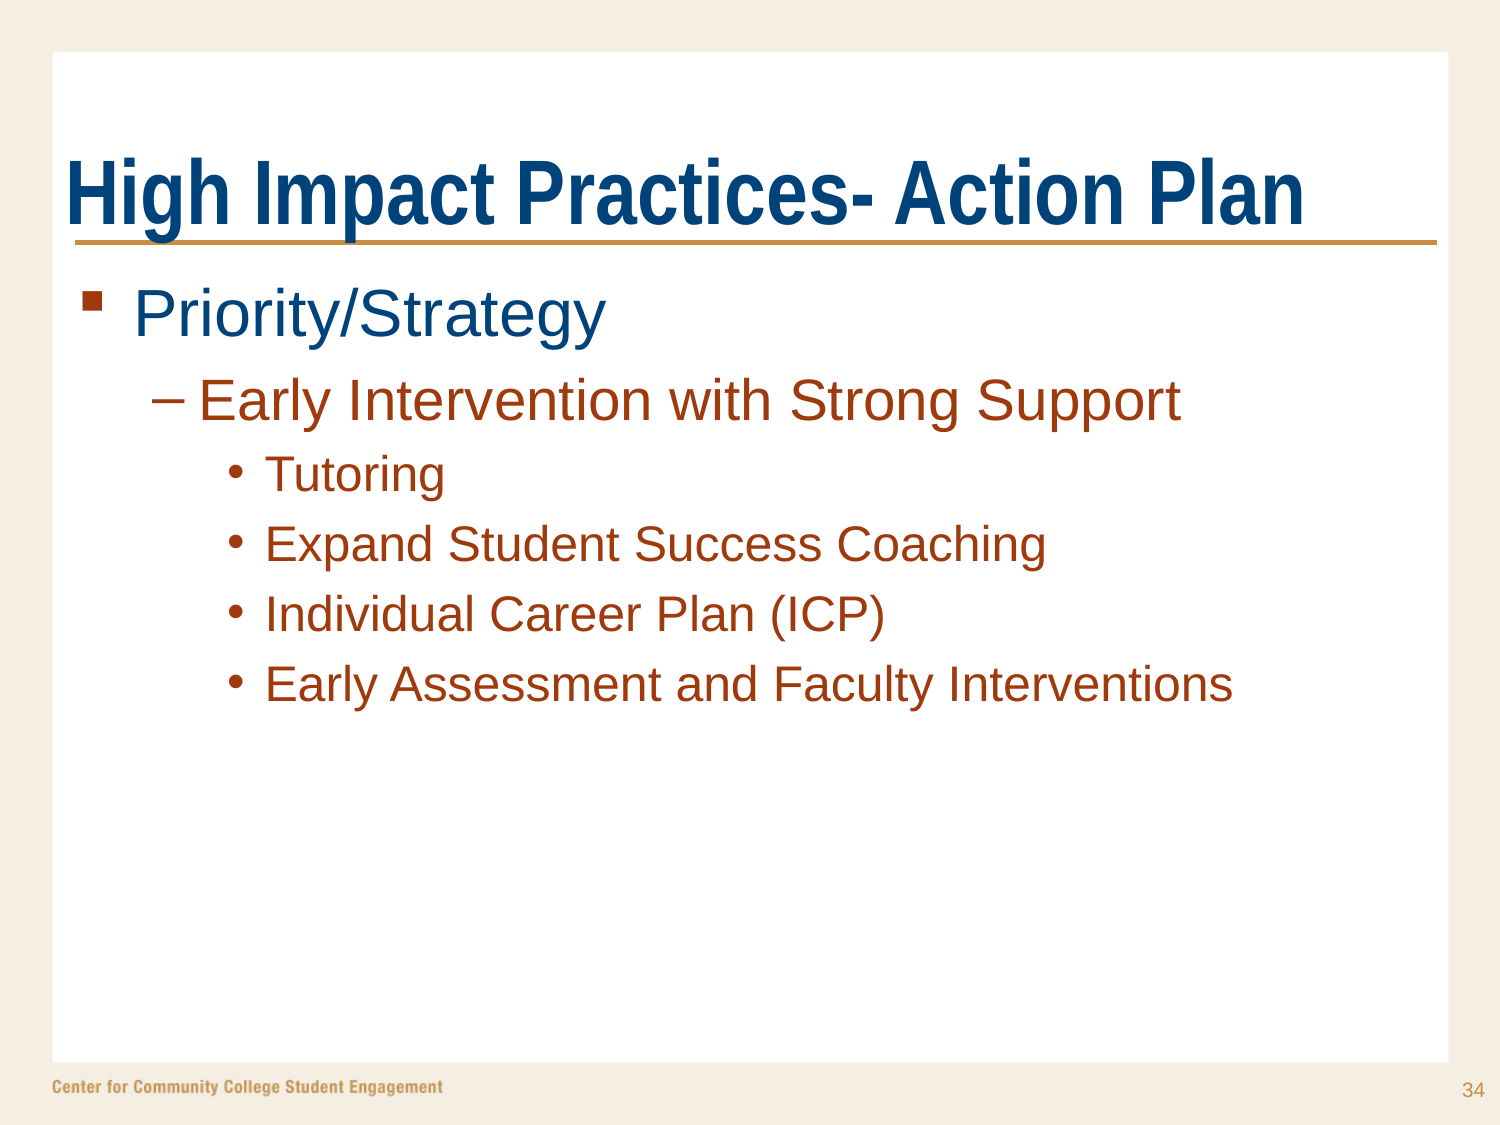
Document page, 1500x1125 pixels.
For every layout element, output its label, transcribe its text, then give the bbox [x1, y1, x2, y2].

title High Impact Practices- Action Plan [50, 79, 1450, 250]
picture [0, 0, 1500, 1125]
list Priority/Strategy Early Intervention with Strong Support Tutoring Expand Student Success Coaching Individual Career Plan (ICP) Early Assessment and Faculty Interventions [62, 262, 1437, 988]
slide_number 34 [1400, 1062, 1500, 1116]
